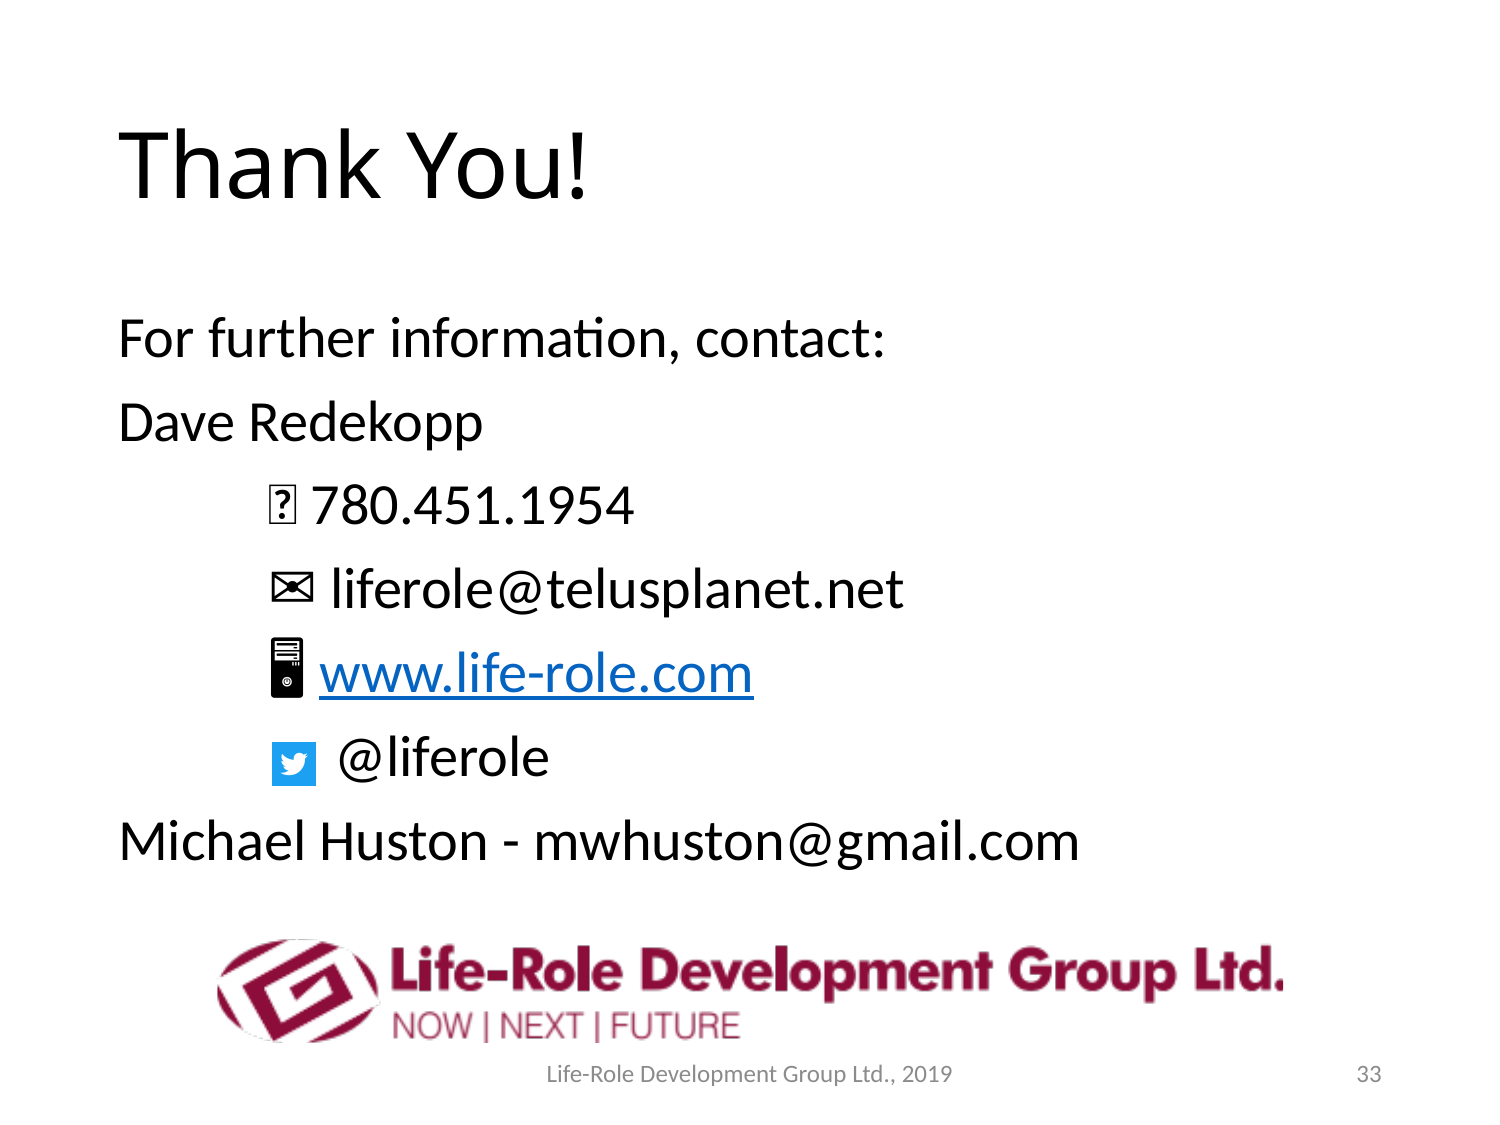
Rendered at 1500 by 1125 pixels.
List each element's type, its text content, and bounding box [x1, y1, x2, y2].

slide_number 33 [1059, 1042, 1397, 1103]
footer Life-Role Development Group Ltd., 2019 [496, 1043, 1004, 1103]
title Thank You! [103, 59, 1397, 278]
list For further information, contact: Dave Redekopp 📞 780.451.1954 ✉️ liferole@telusplanet.net 🖥 www.life-role.com @liferole Michael Huston - mwhuston@gmail.com [103, 299, 1397, 1014]
picture [272, 742, 316, 786]
picture [216, 938, 1284, 1043]
